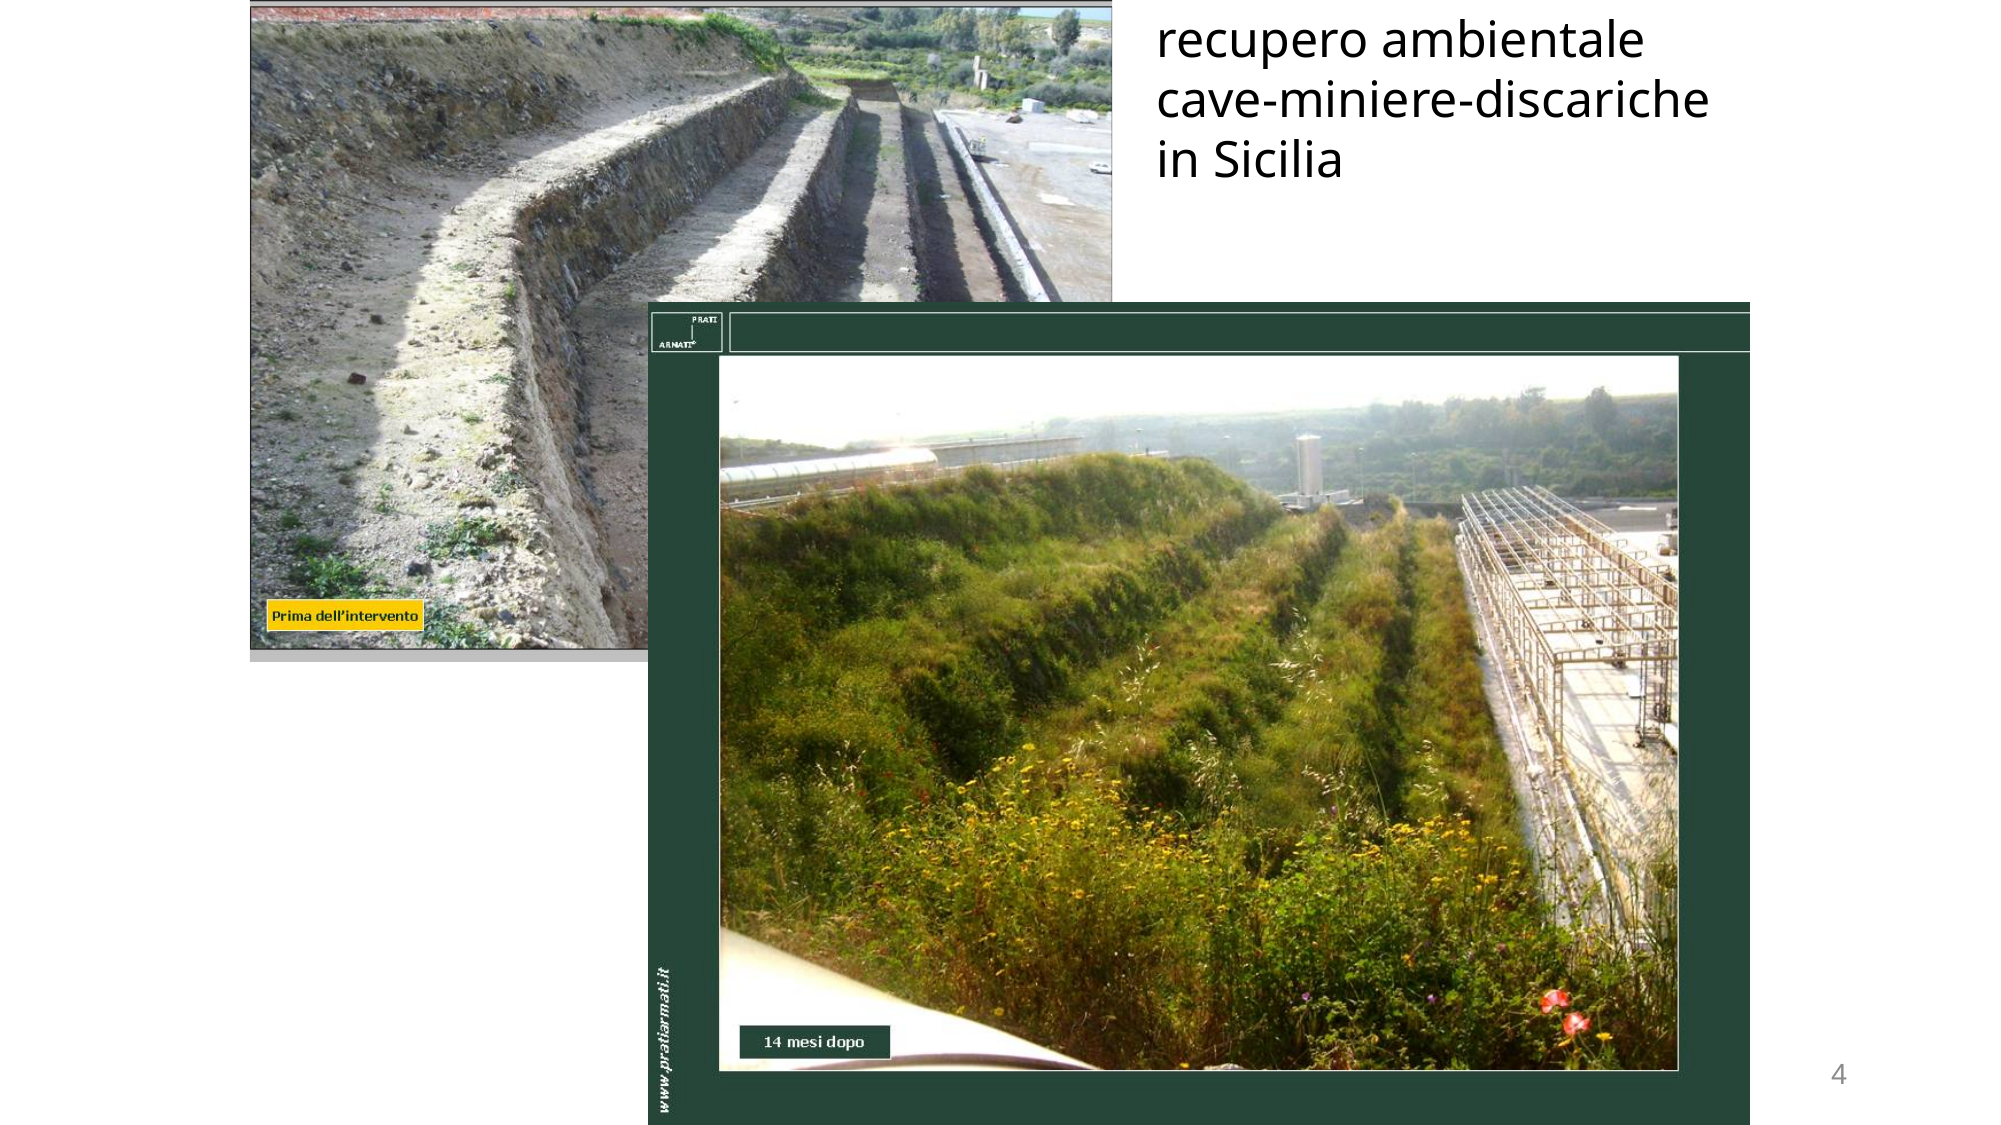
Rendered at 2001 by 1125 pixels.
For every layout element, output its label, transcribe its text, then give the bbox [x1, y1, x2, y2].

slide_number 4 [1750, 1042, 1863, 1103]
picture [648, 302, 1750, 1125]
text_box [249, 0, 1750, 662]
